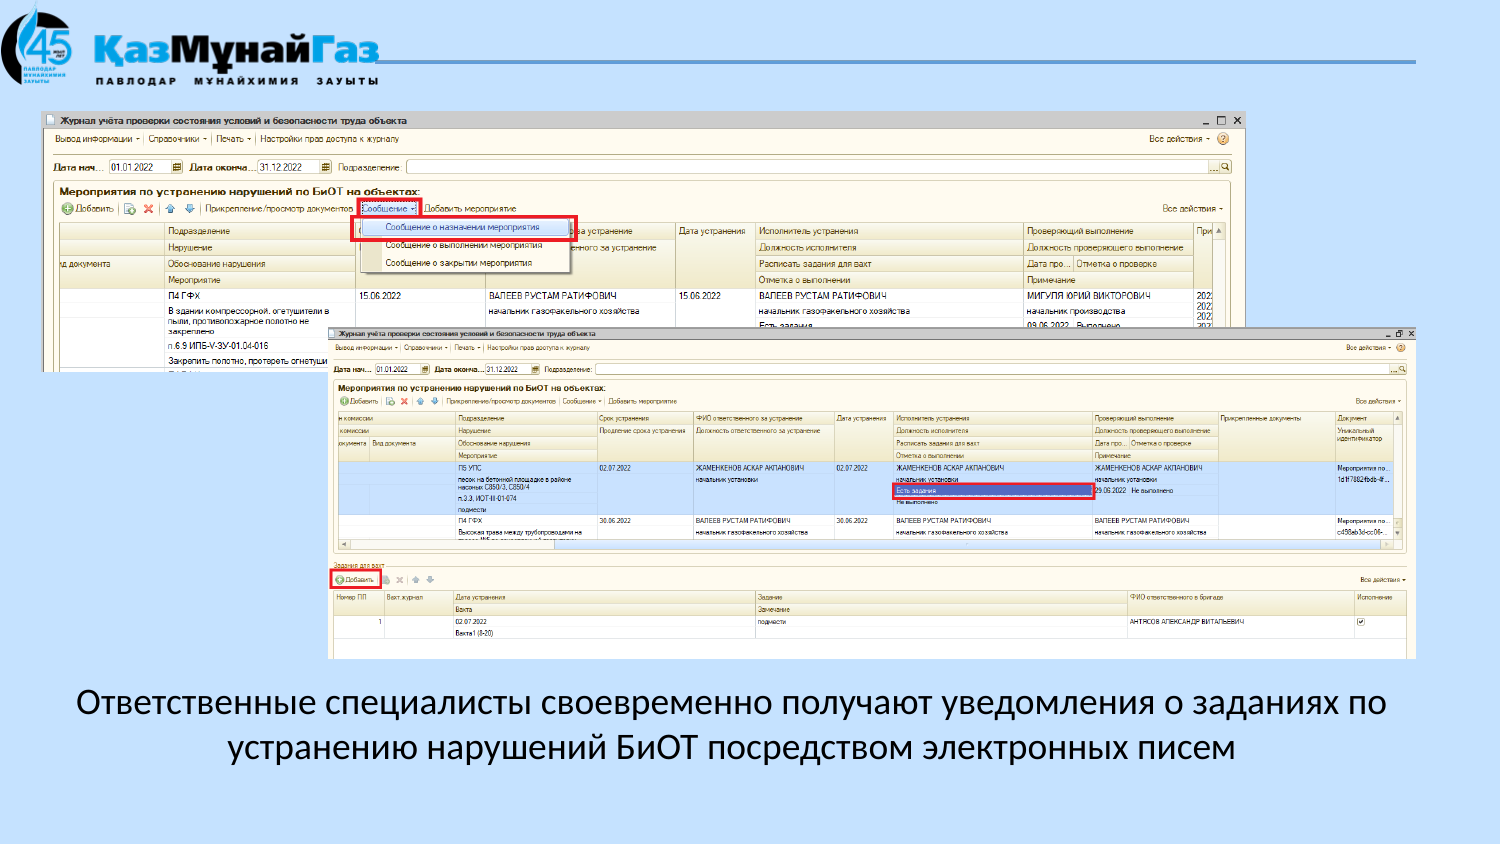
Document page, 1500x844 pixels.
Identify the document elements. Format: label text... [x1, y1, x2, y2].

picture [1, 0, 1416, 87]
text_box Ответственные специалисты своевременно получают уведомления о заданиях по устранению нарушений БиОТ посредством электронных писем [41, 669, 1424, 775]
picture [40, 111, 1416, 659]
